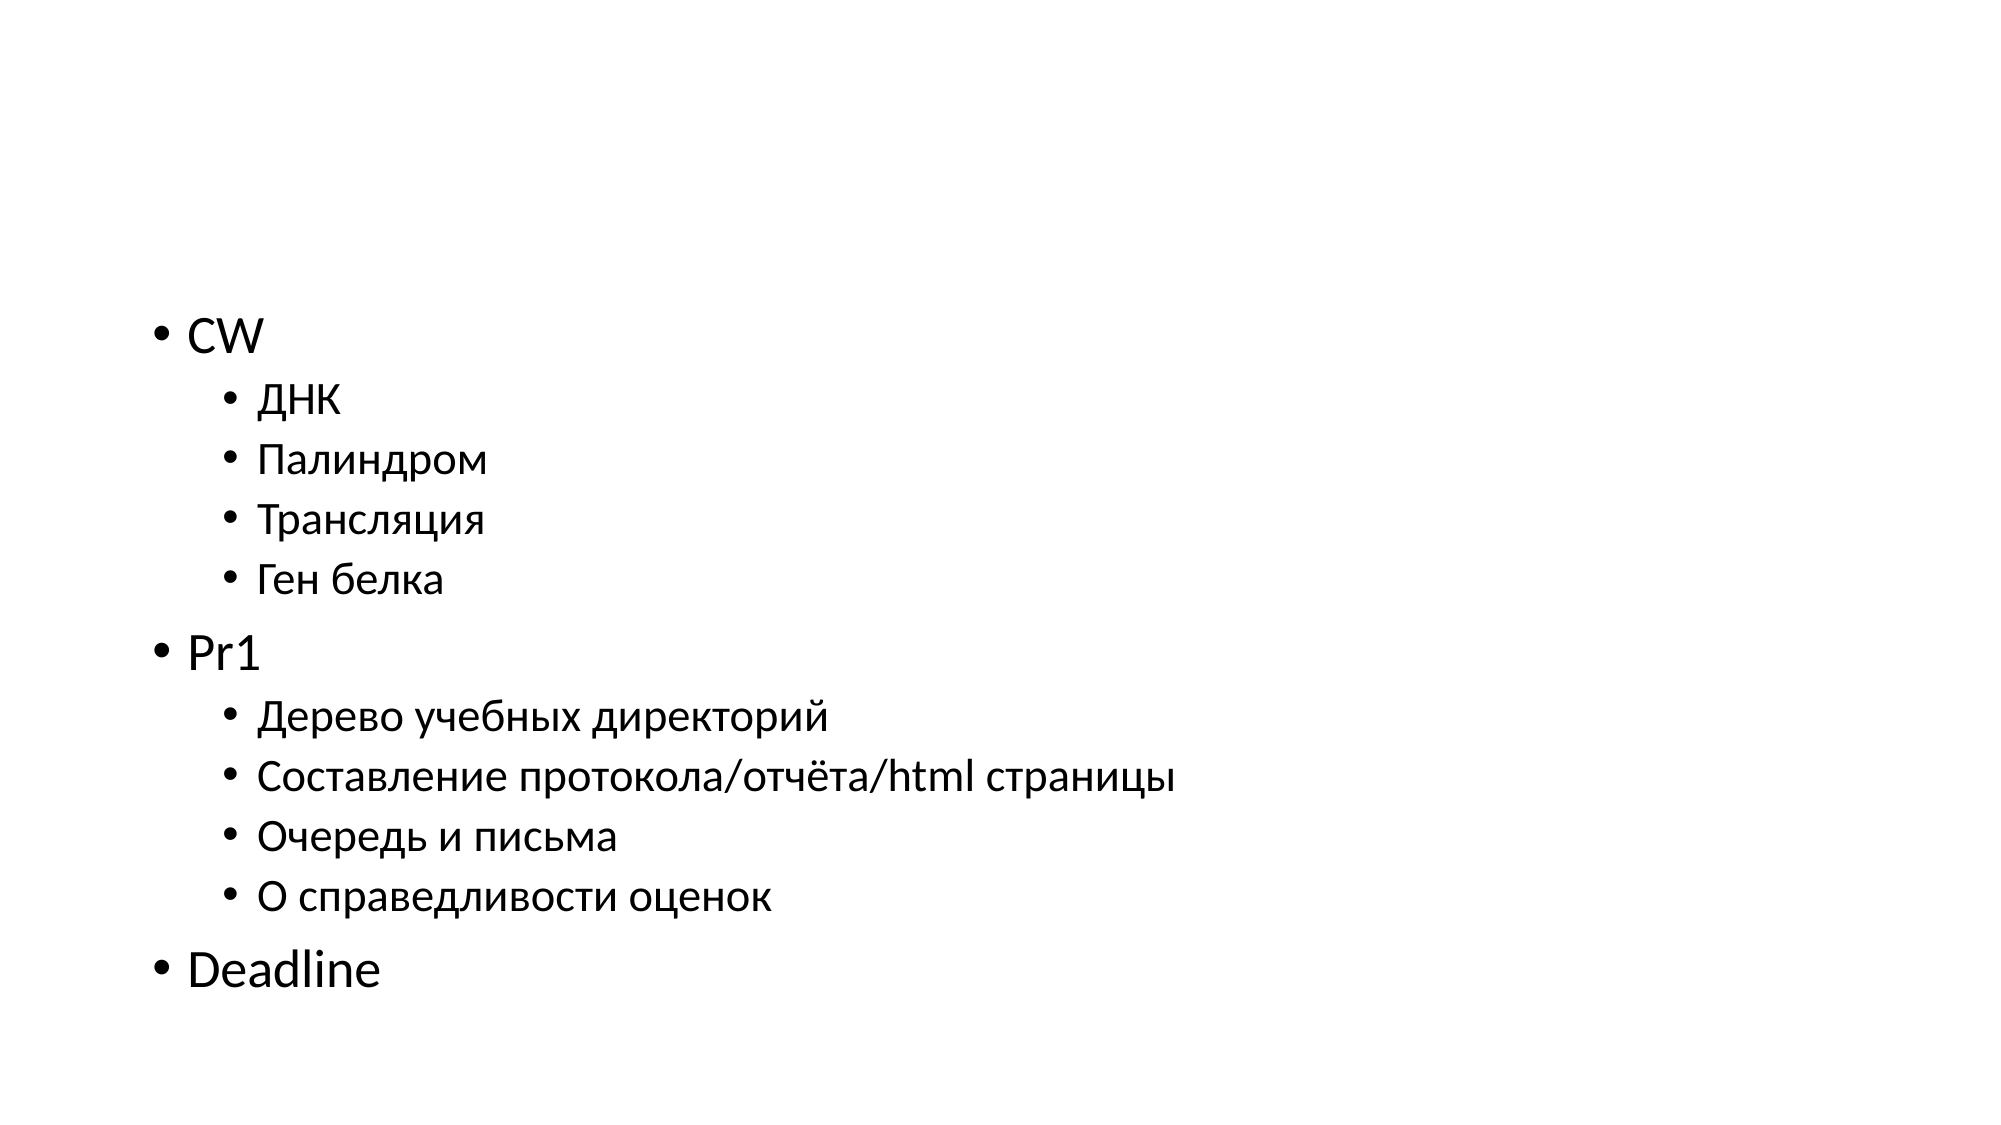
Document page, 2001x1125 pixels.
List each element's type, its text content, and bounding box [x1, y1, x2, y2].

list CW ДНК Палиндром Трансляция Ген белка Pr1 Дерево учебных директорий Составление протокола/отчёта/html страницы Очередь и письма О справедливости оценок Deadline [137, 299, 1863, 1014]
